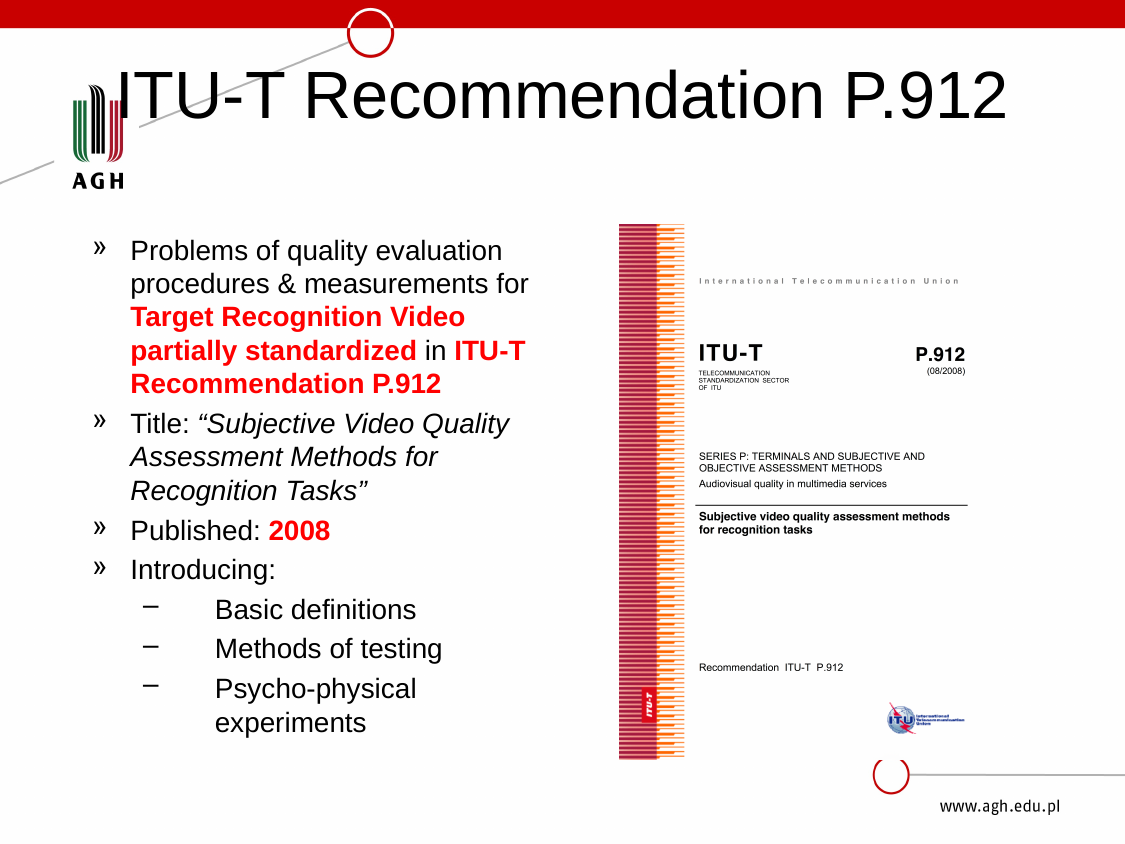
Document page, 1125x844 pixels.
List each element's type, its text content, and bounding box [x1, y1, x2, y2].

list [619, 224, 999, 760]
list Problems of quality evaluation procedures & measurements for Target Recognition Video partially standardized in ITU-T Recommendation P.912 Title: “Subjective Video Quality Assessment Methods for Recognition Tasks” Published: 2008 Introducing: Basic definitions Methods of testing Psycho-physical experiments [77, 224, 555, 760]
title ITU-T Recommendation P.912 [77, 44, 1048, 208]
picture [0, 0, 1125, 844]
